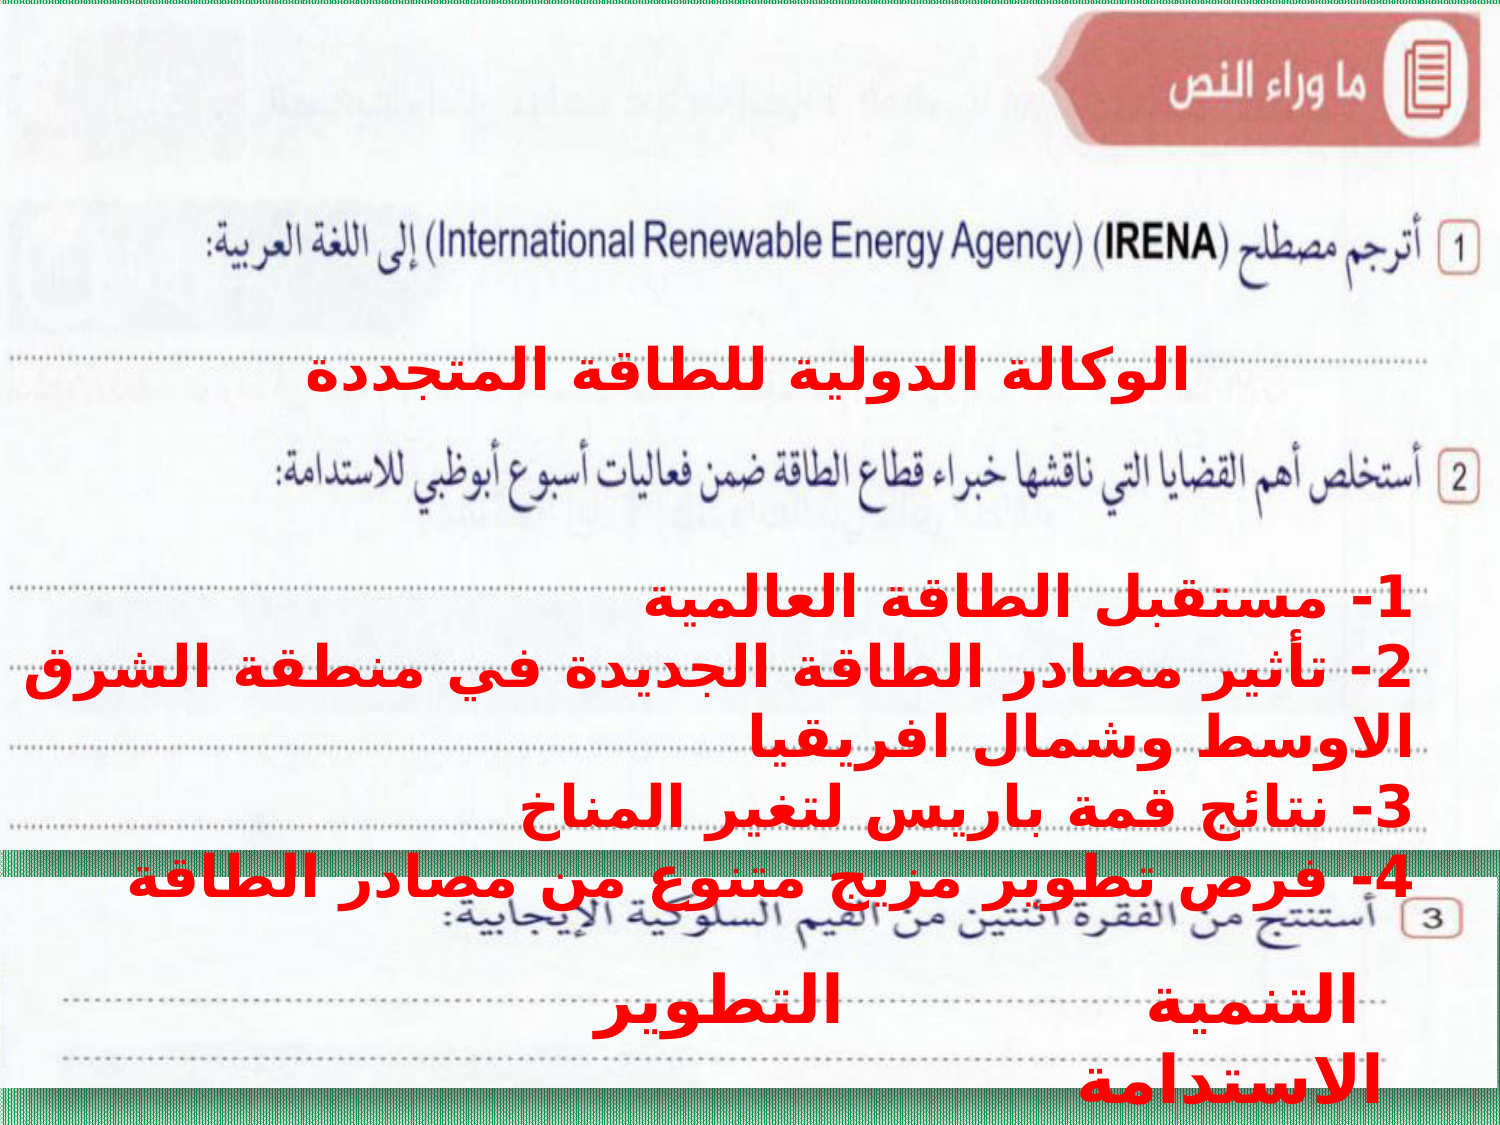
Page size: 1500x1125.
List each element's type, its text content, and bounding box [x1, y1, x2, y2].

picture [0, 3, 1500, 851]
text_box التنمية التطوير الاستدامة [54, 1096, 1400, 1125]
picture [0, 876, 1498, 1088]
text_box 1- مستقبل الطاقة العالمية 2- تأثير مصادر الطاقة الجديدة في منطقة الشرق الاوسط وشمال افريقيا 3- نتائج قمة باريس لتغير المناخ 4- فرص تطوير مزيج متنوع من مصادر الطاقة [0, 858, 1430, 875]
